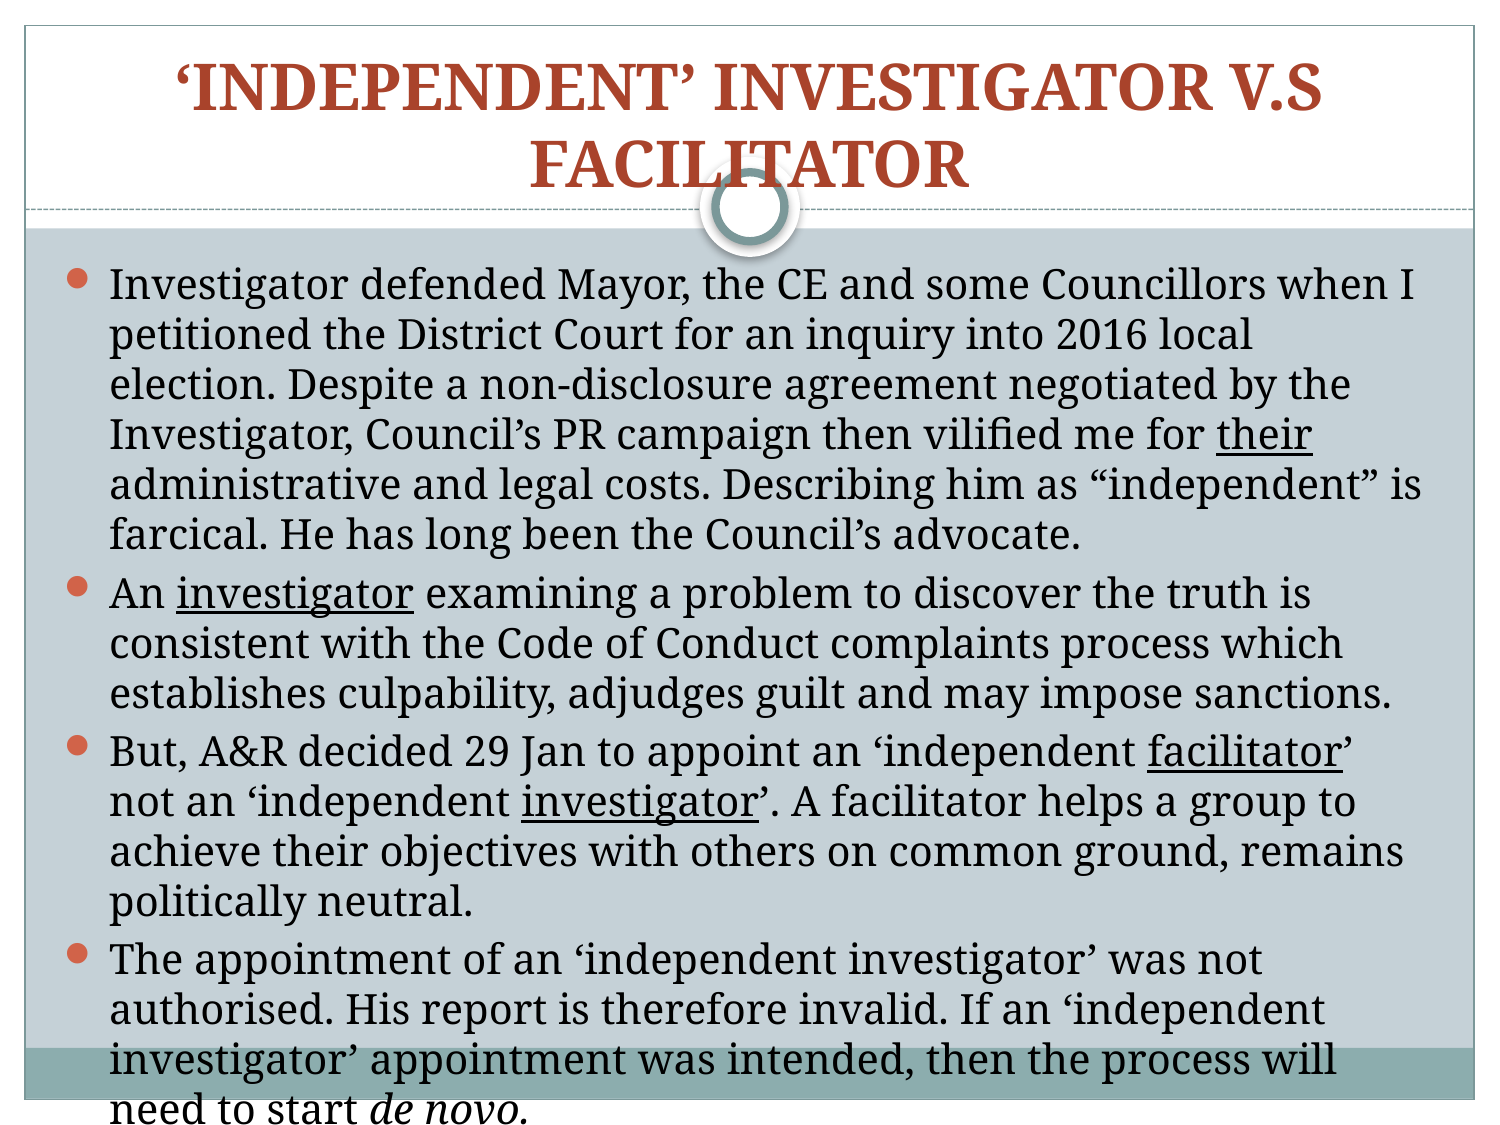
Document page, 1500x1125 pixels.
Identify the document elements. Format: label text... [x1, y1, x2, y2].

list Investigator defended Mayor, the CE and some Councillors when I petitioned the District Court for an inquiry into 2016 local election. Despite a non-disclosure agreement negotiated by the Investigator, Council’s PR campaign then vilified me for their administrative and legal costs. Describing him as “independent” is farcical. He has long been the Council’s advocate. An investigator examining a problem to discover the truth is consistent with the Code of Conduct complaints process which establishes culpability, adjudges guilt and may impose sanctions. But, A&R decided 29 Jan to appoint an ‘independent facilitator’ not an ‘independent investigator’. A facilitator helps a group to achieve their objectives with others on common ground, remains politically neutral. The appointment of an ‘independent investigator’ was not authorised. His report is therefore invalid. If an ‘independent investigator’ appointment was intended, then the process will need to start de novo. [49, 250, 1445, 1071]
title ‘INDEPENDENT’ INVESTIGATOR V.S FACILITATOR [49, 37, 1450, 209]
